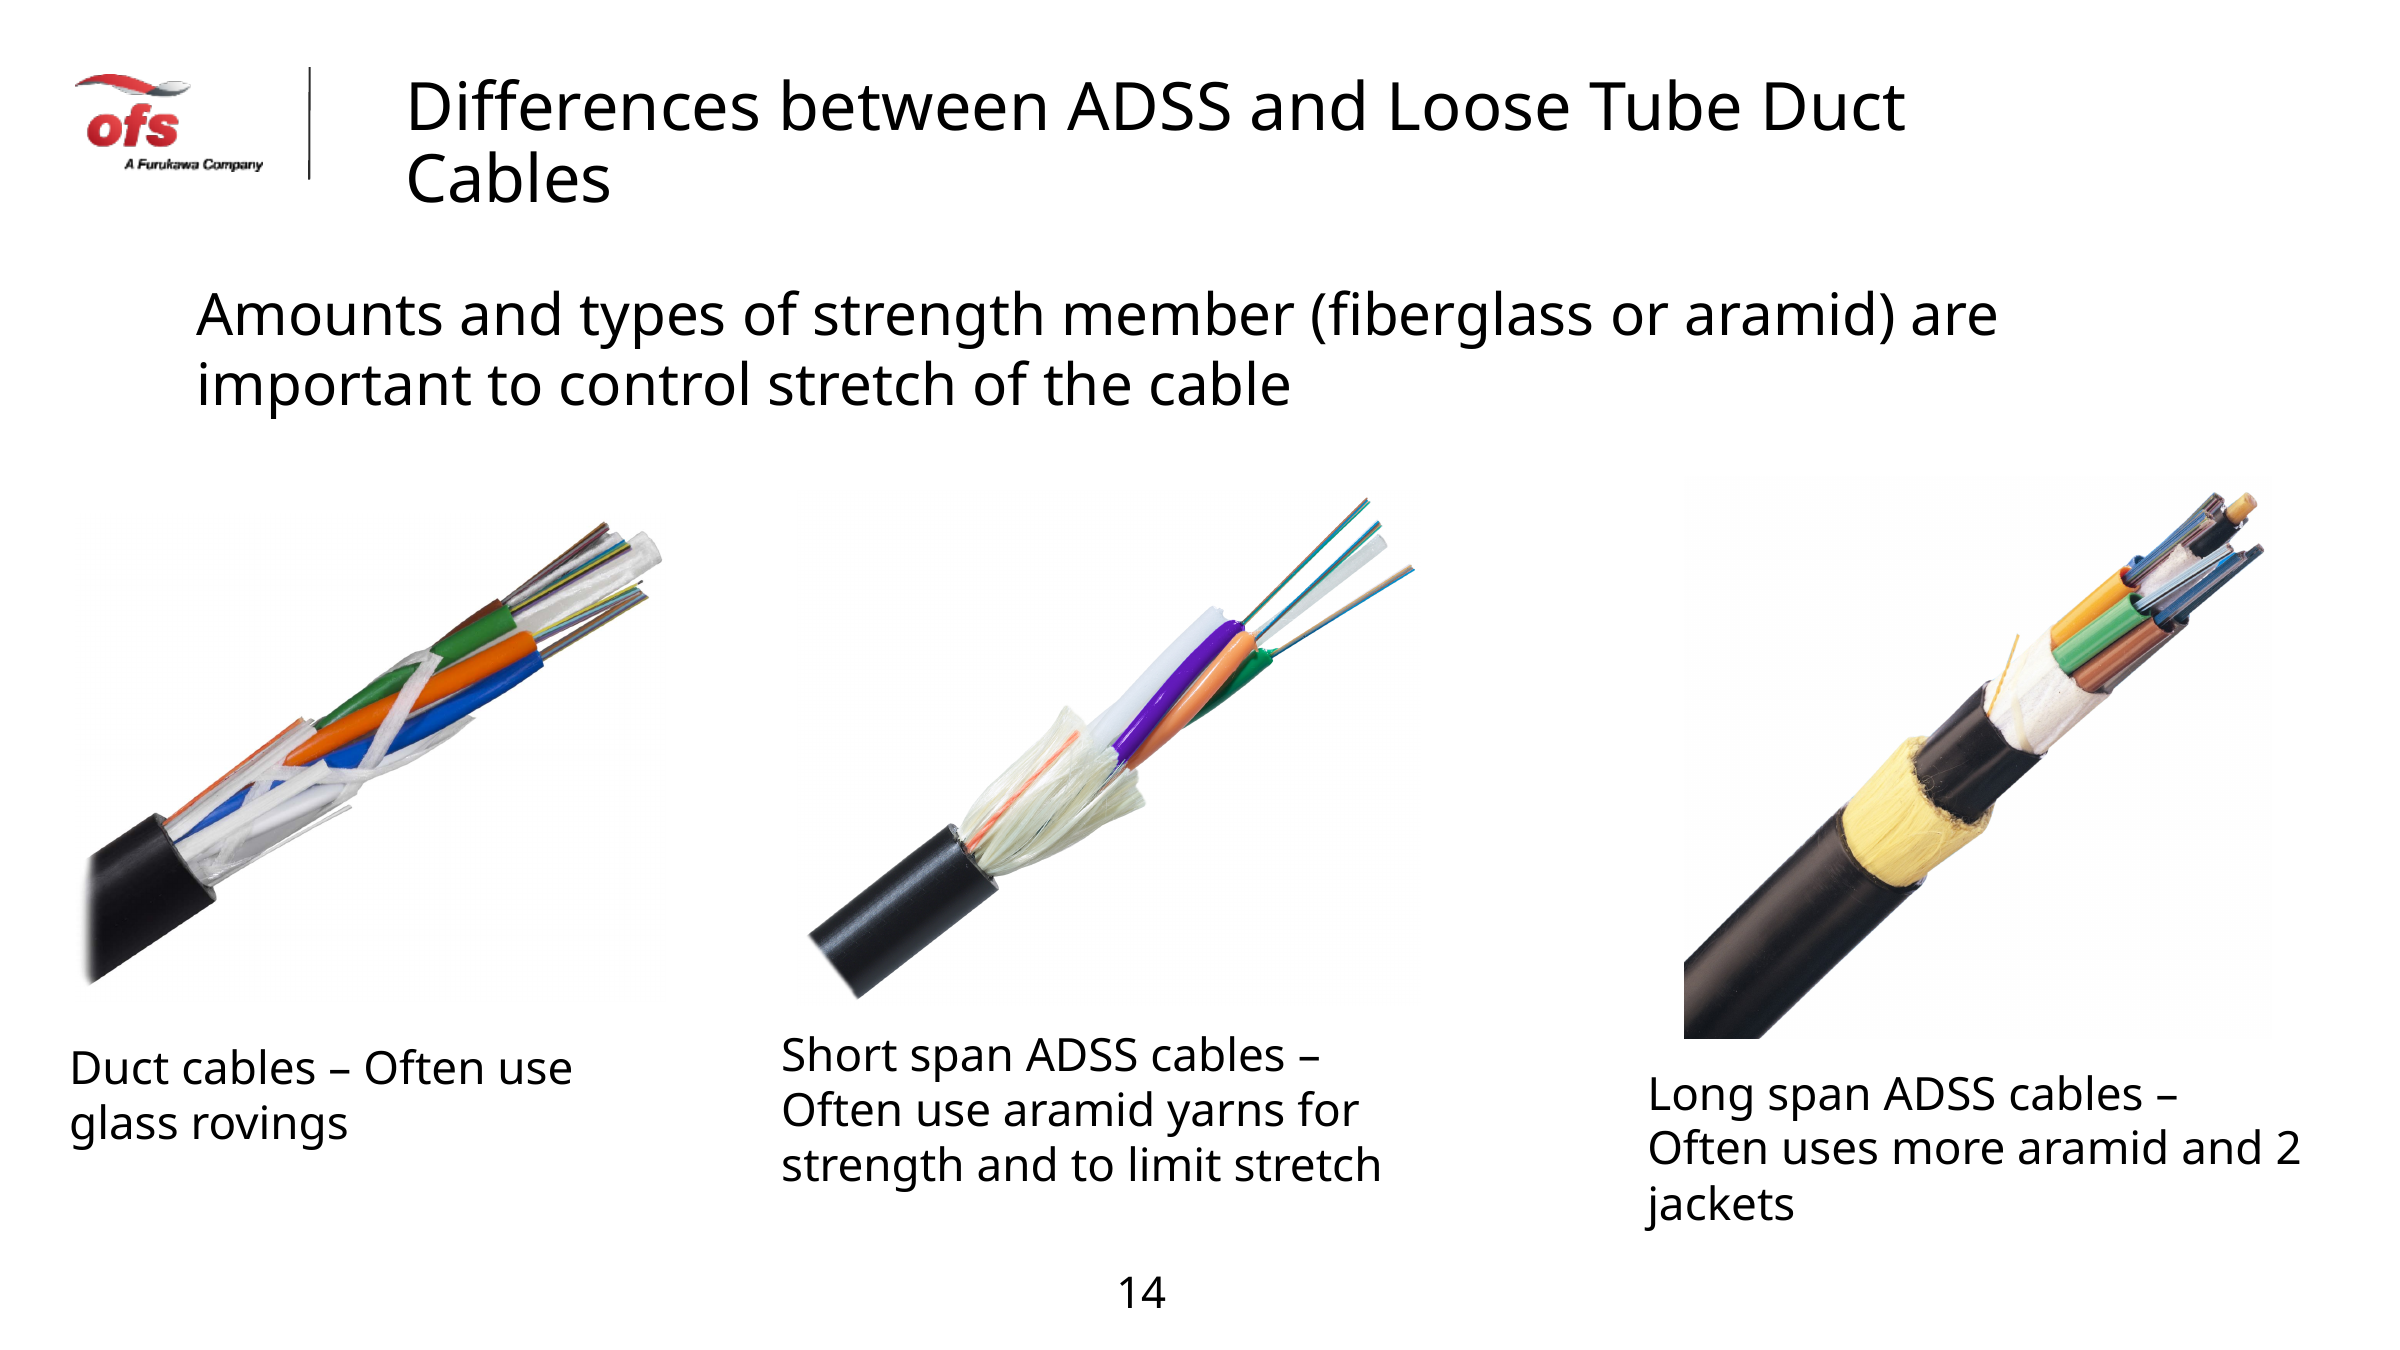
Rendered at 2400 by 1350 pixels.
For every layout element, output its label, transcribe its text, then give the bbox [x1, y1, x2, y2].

picture [1684, 476, 2272, 1039]
text_box Short span ADSS cables – Often use aramid yarns for strength and to limit stretch [766, 1018, 1461, 1199]
picture [74, 513, 666, 1002]
text_box Amounts and types of strength member (fiberglass or aramid) are important to control stretch of the cable [182, 269, 2265, 425]
text_box Duct cables – Often use glass rovings [54, 1030, 595, 1156]
picture [797, 490, 1421, 1006]
text_box Long span ADSS cables – Often uses more aramid and 2 jackets [1632, 1056, 2327, 1237]
picture [75, 74, 263, 172]
text_box Differences between ADSS and Loose Tube Duct Cables [390, 65, 2057, 187]
